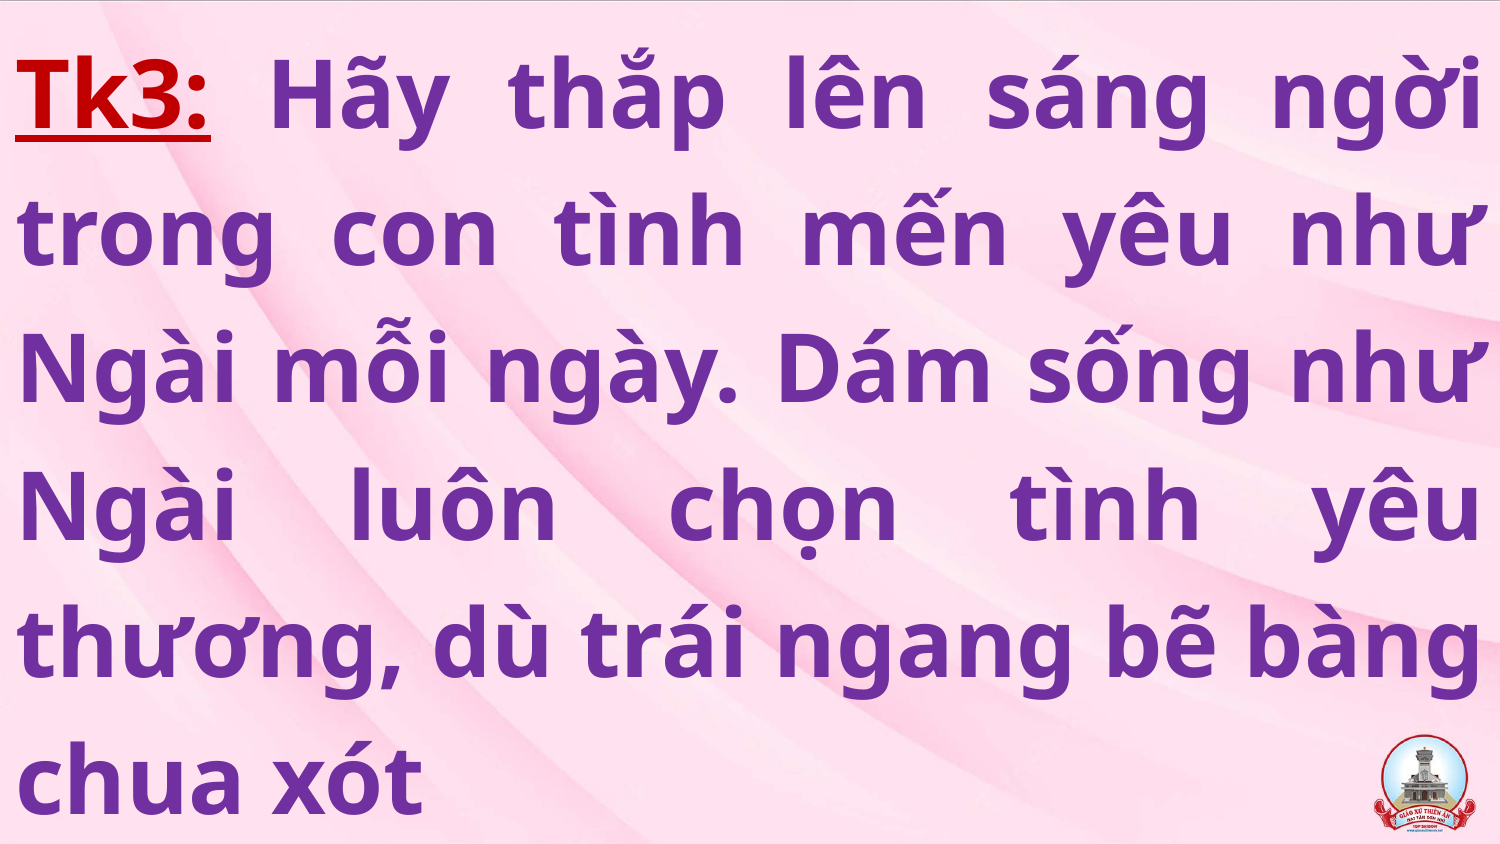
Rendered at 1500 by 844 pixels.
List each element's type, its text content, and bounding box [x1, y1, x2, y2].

title Tk3: Hãy thắp lên sáng ngời trong con tình mến yêu như Ngài mỗi ngày. Dám sống như Ngài luôn chọn tình yêu thương, dù trái ngang bẽ bàng chua xót [0, 0, 1500, 844]
